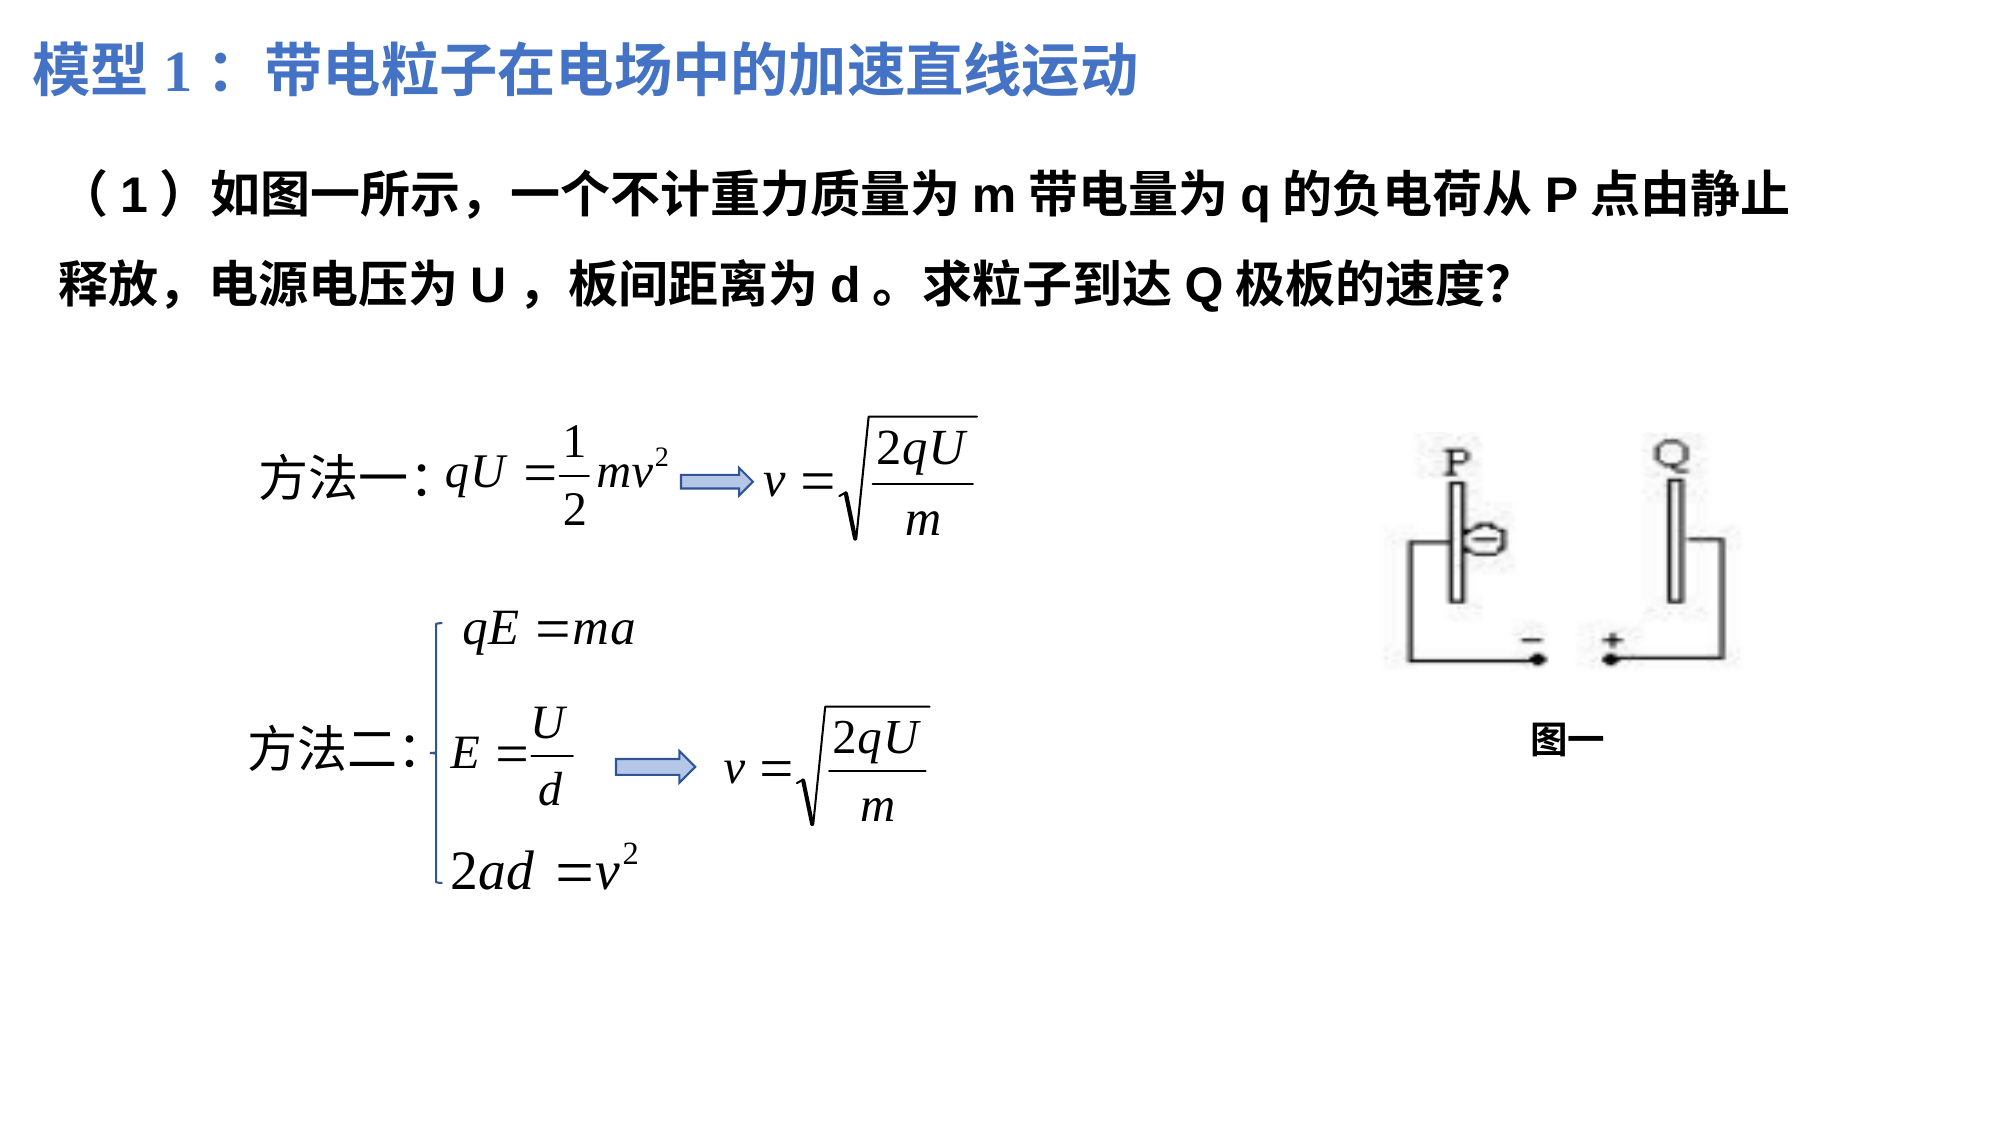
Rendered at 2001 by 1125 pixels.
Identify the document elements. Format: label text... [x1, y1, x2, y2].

text_box （1）如图一所示，一个不计重力质量为m带电量为q的负电荷从P点由静止释放，电源电压为U，板间距离为d。求粒子到达Q极板的速度？ [43, 125, 1831, 321]
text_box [1353, 432, 1774, 769]
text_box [232, 598, 1387, 1015]
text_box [244, 403, 1607, 552]
text_box 模型1：带电粒子在电场中的加速直线运动 [18, 25, 1237, 112]
